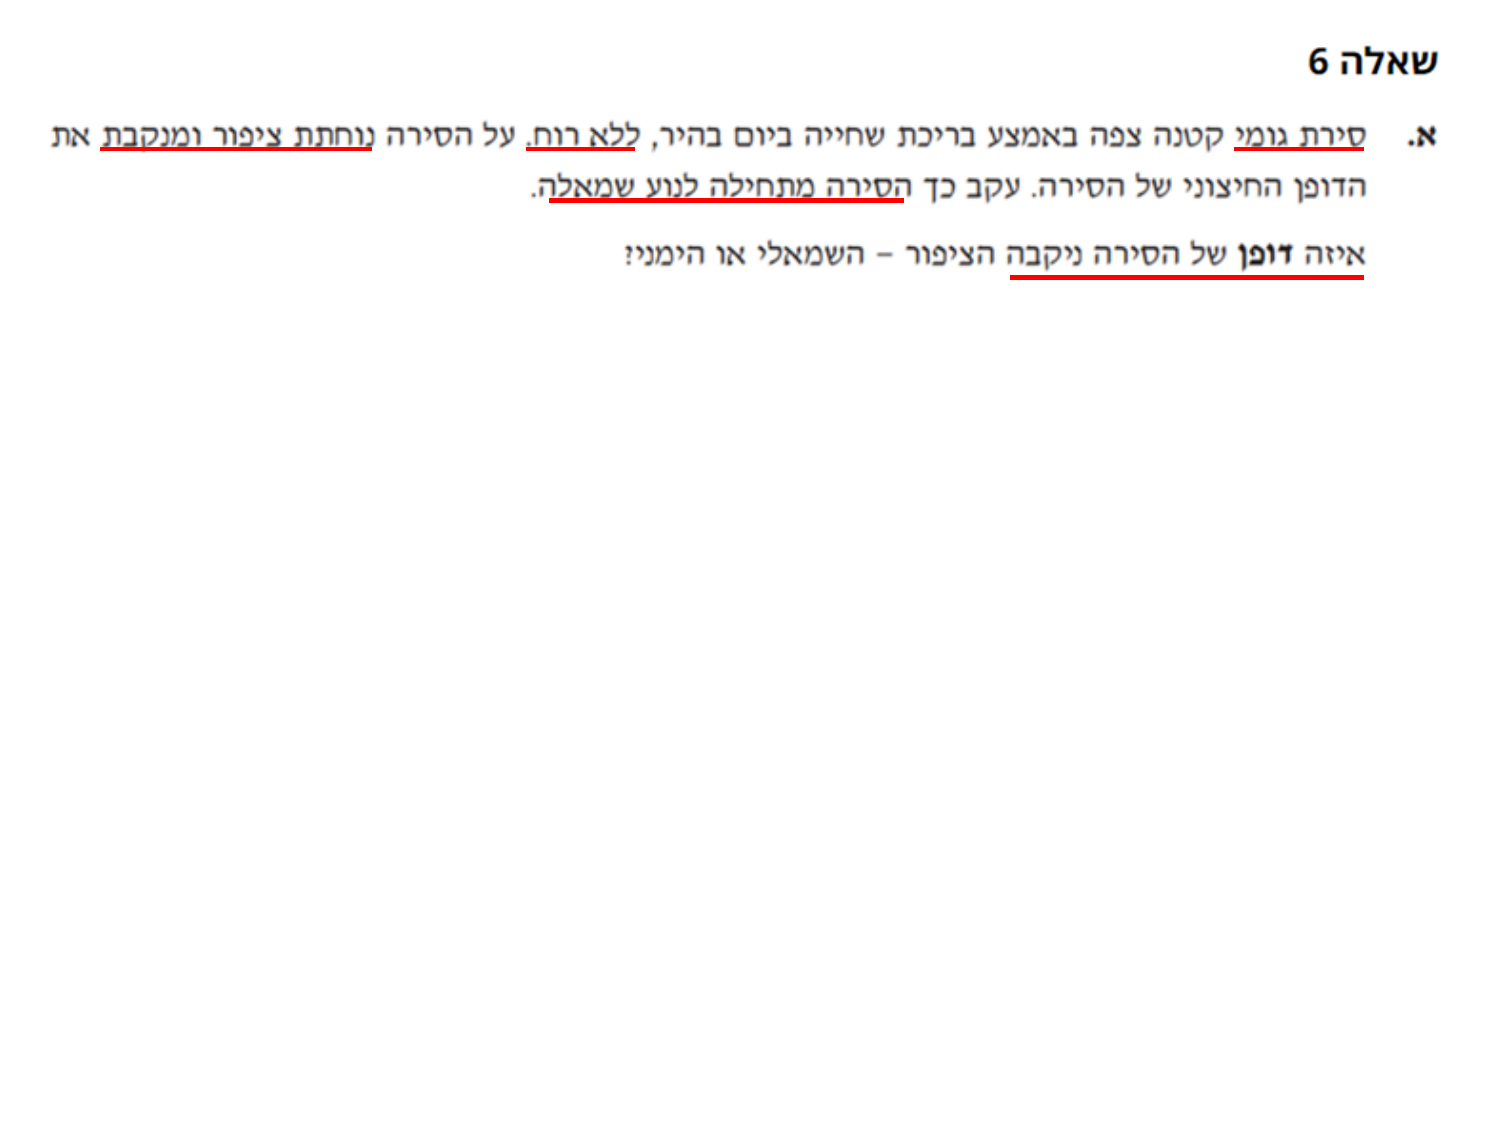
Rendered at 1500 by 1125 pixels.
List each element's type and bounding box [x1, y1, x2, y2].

picture [1281, 21, 1483, 100]
picture [35, 109, 1452, 291]
